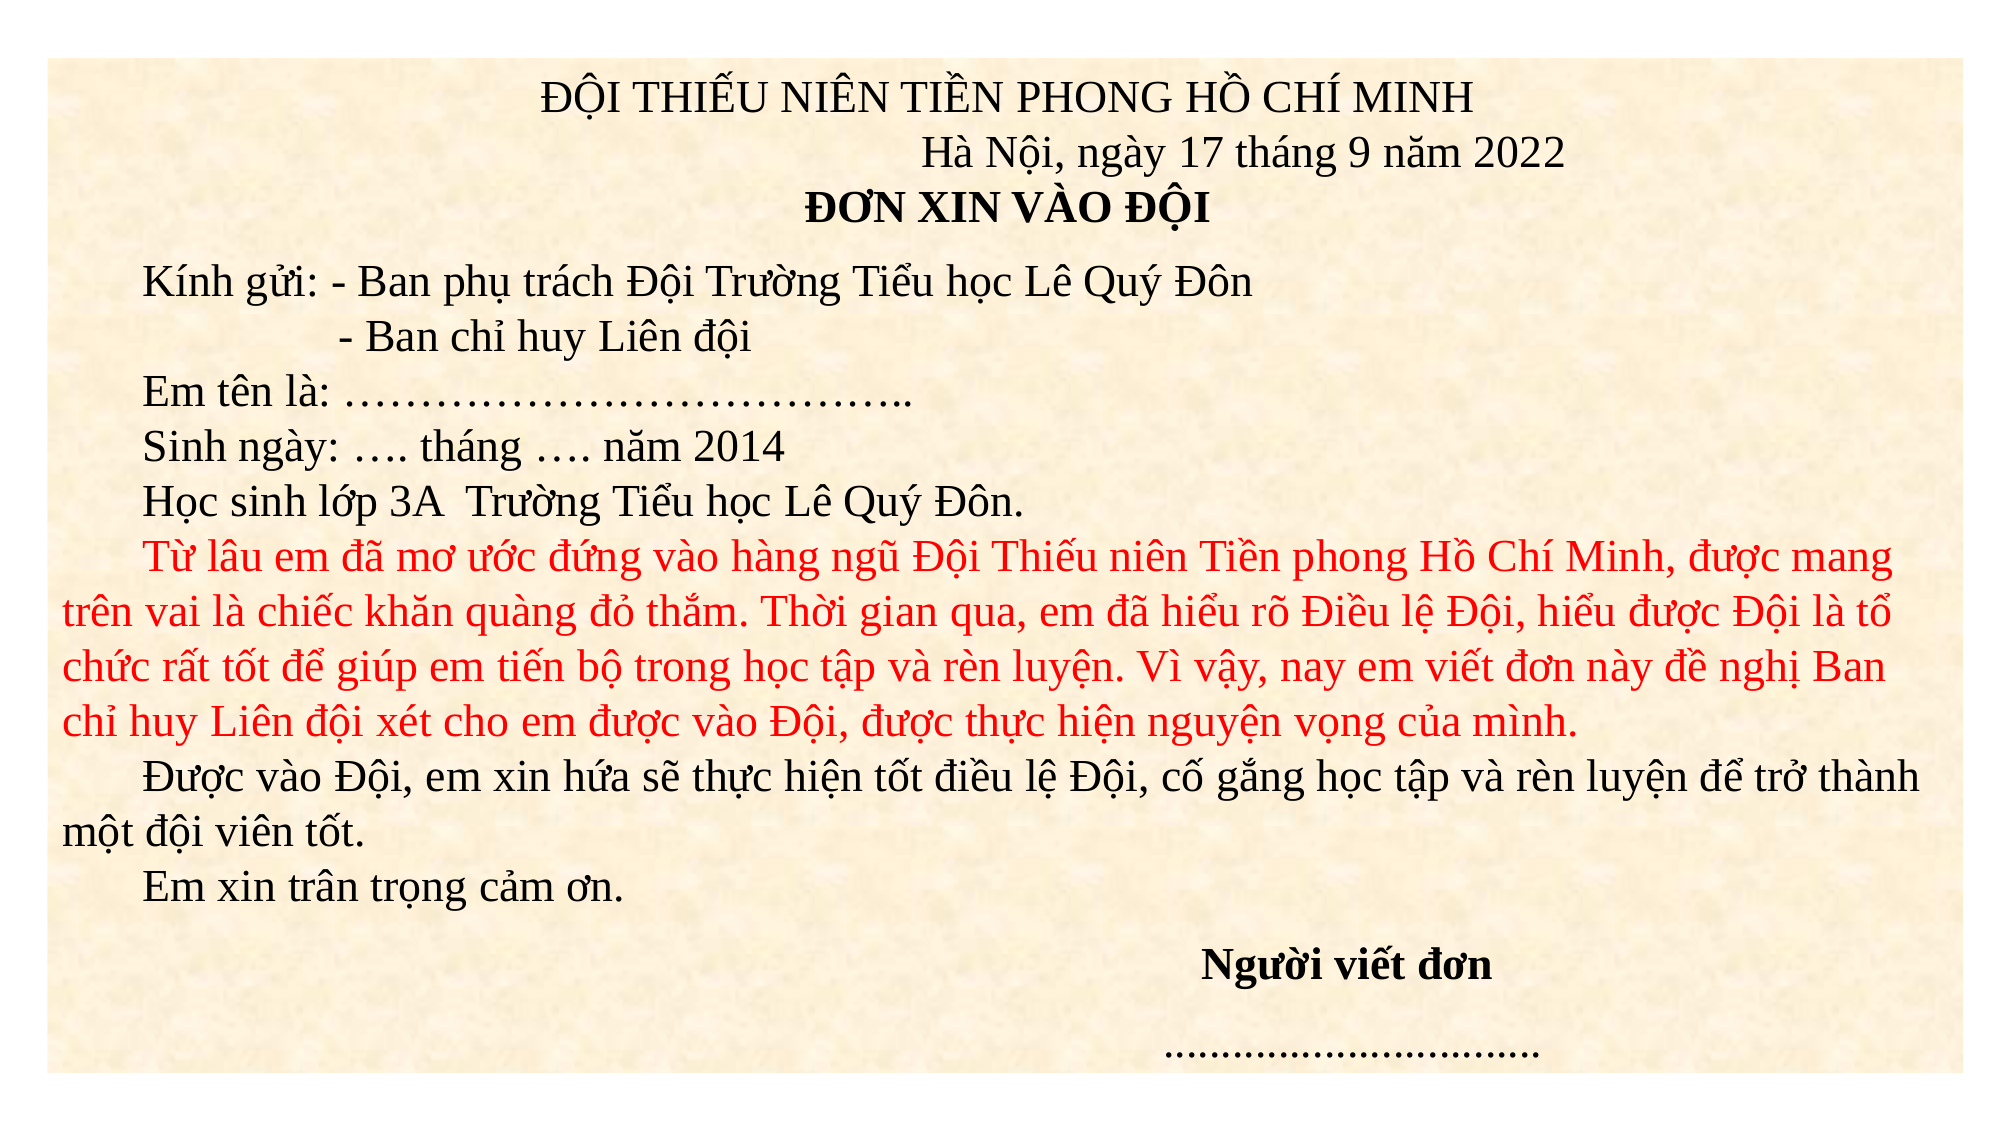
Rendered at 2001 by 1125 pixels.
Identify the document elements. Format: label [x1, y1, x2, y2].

text_box [40, 47, 1969, 1078]
